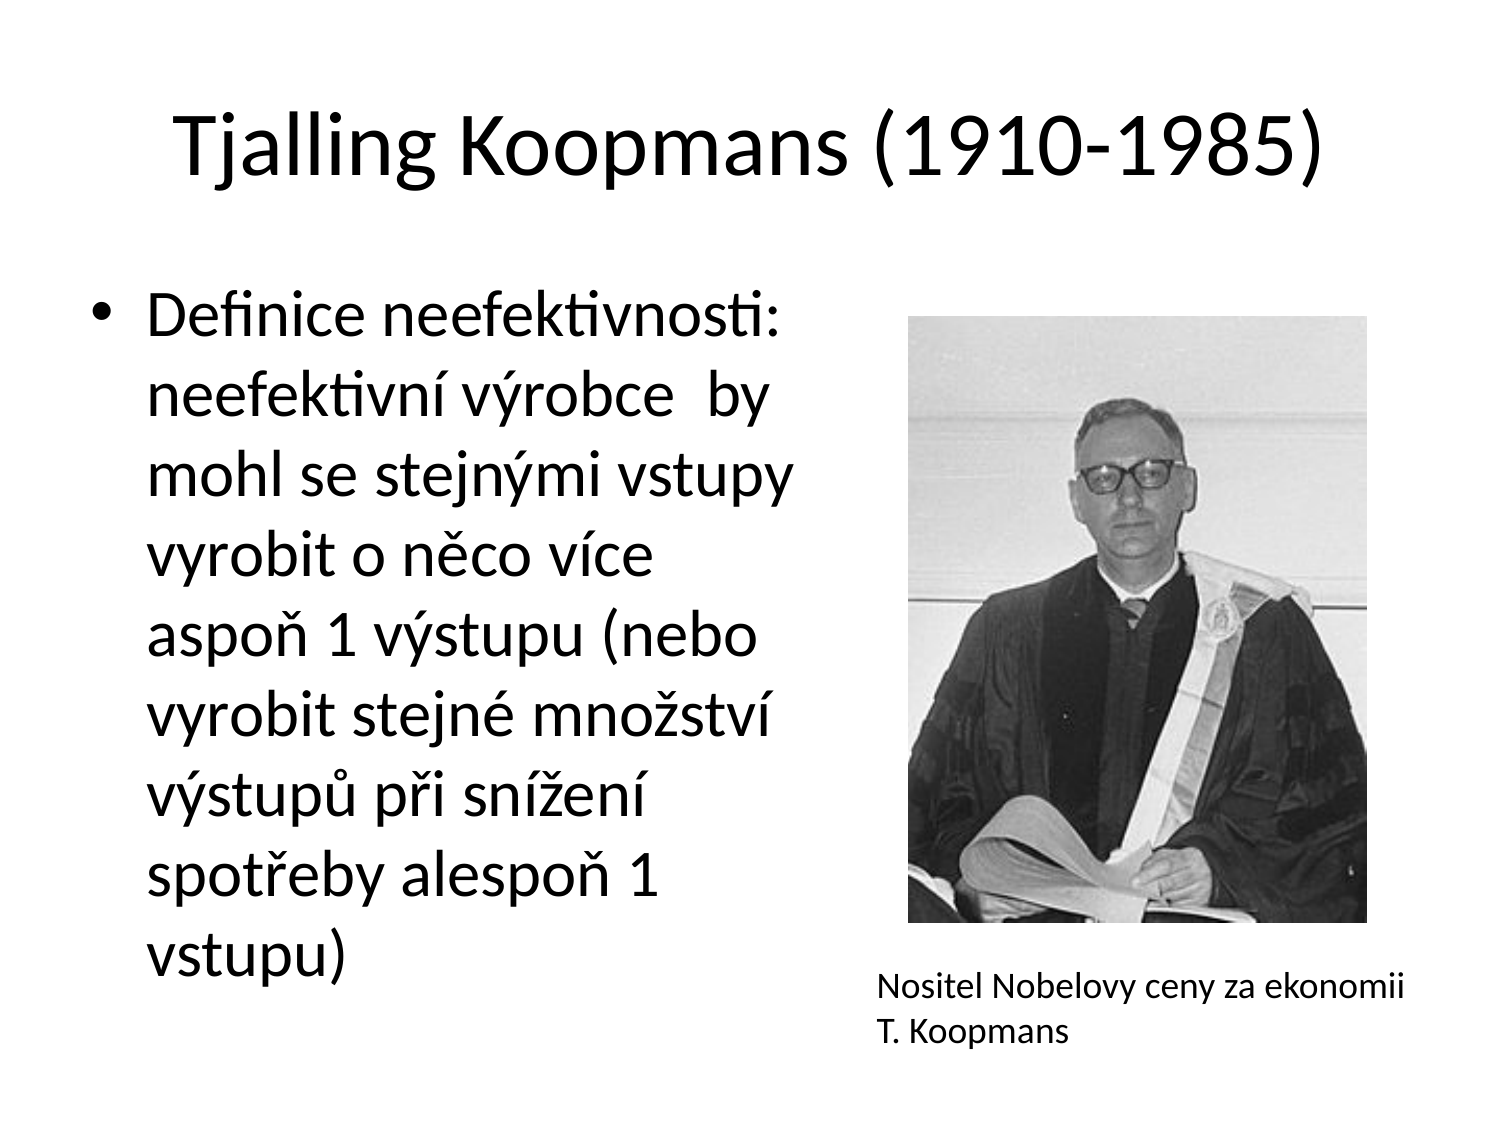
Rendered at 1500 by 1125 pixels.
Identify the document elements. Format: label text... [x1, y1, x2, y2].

title Tjalling Koopmans (1910-1985) [75, 45, 1425, 233]
list Definice neefektivnosti: neefektivní výrobce by mohl se stejnými vstupy vyrobit o něco více aspoň 1 výstupu (nebo vyrobit stejné množství výstupů při snížení spotřeby alespoň 1 vstupu) [75, 262, 848, 1005]
text_box Nositel Nobelovy ceny za ekonomii T. Koopmans [861, 953, 1421, 1058]
picture [908, 316, 1367, 923]
